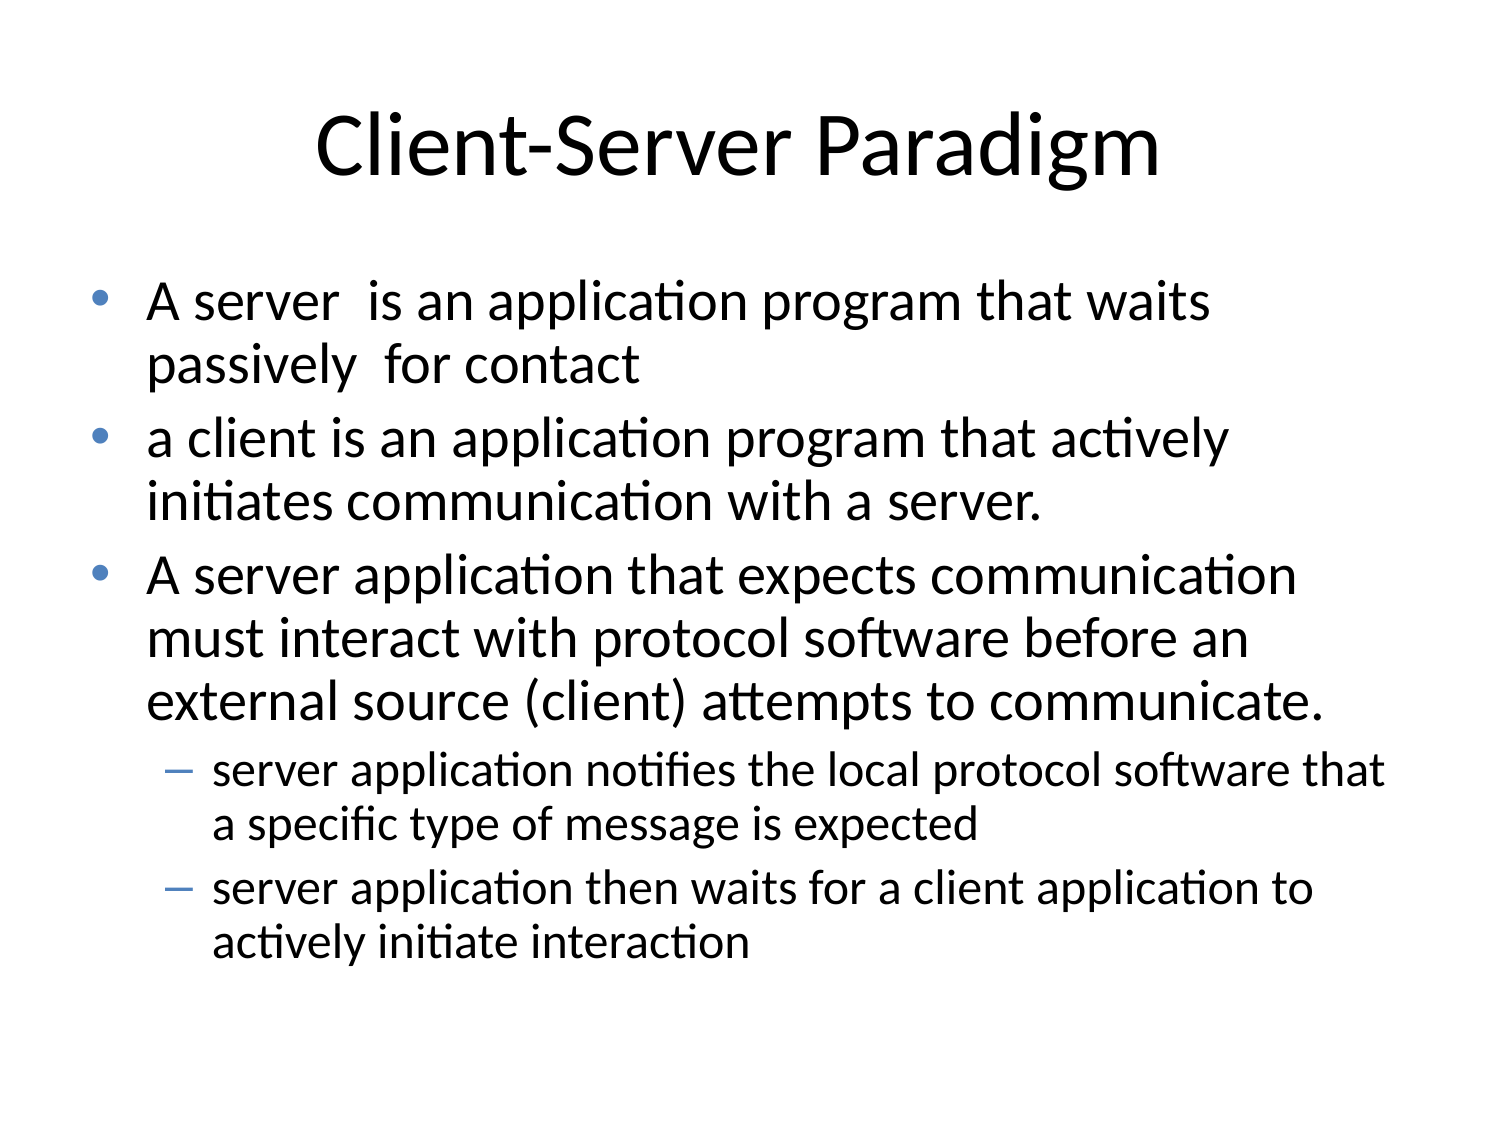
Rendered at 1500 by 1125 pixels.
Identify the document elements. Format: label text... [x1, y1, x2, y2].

title Client-Server Paradigm [75, 45, 1425, 233]
list A server is an application program that waits passively for contact a client is an application program that actively initiates communication with a server. A server application that expects communication must interact with protocol software before an external source (client) attempts to communicate. server application notifies the local protocol software that a specific type of message is expected server application then waits for a client application to actively initiate interaction [75, 262, 1425, 1005]
